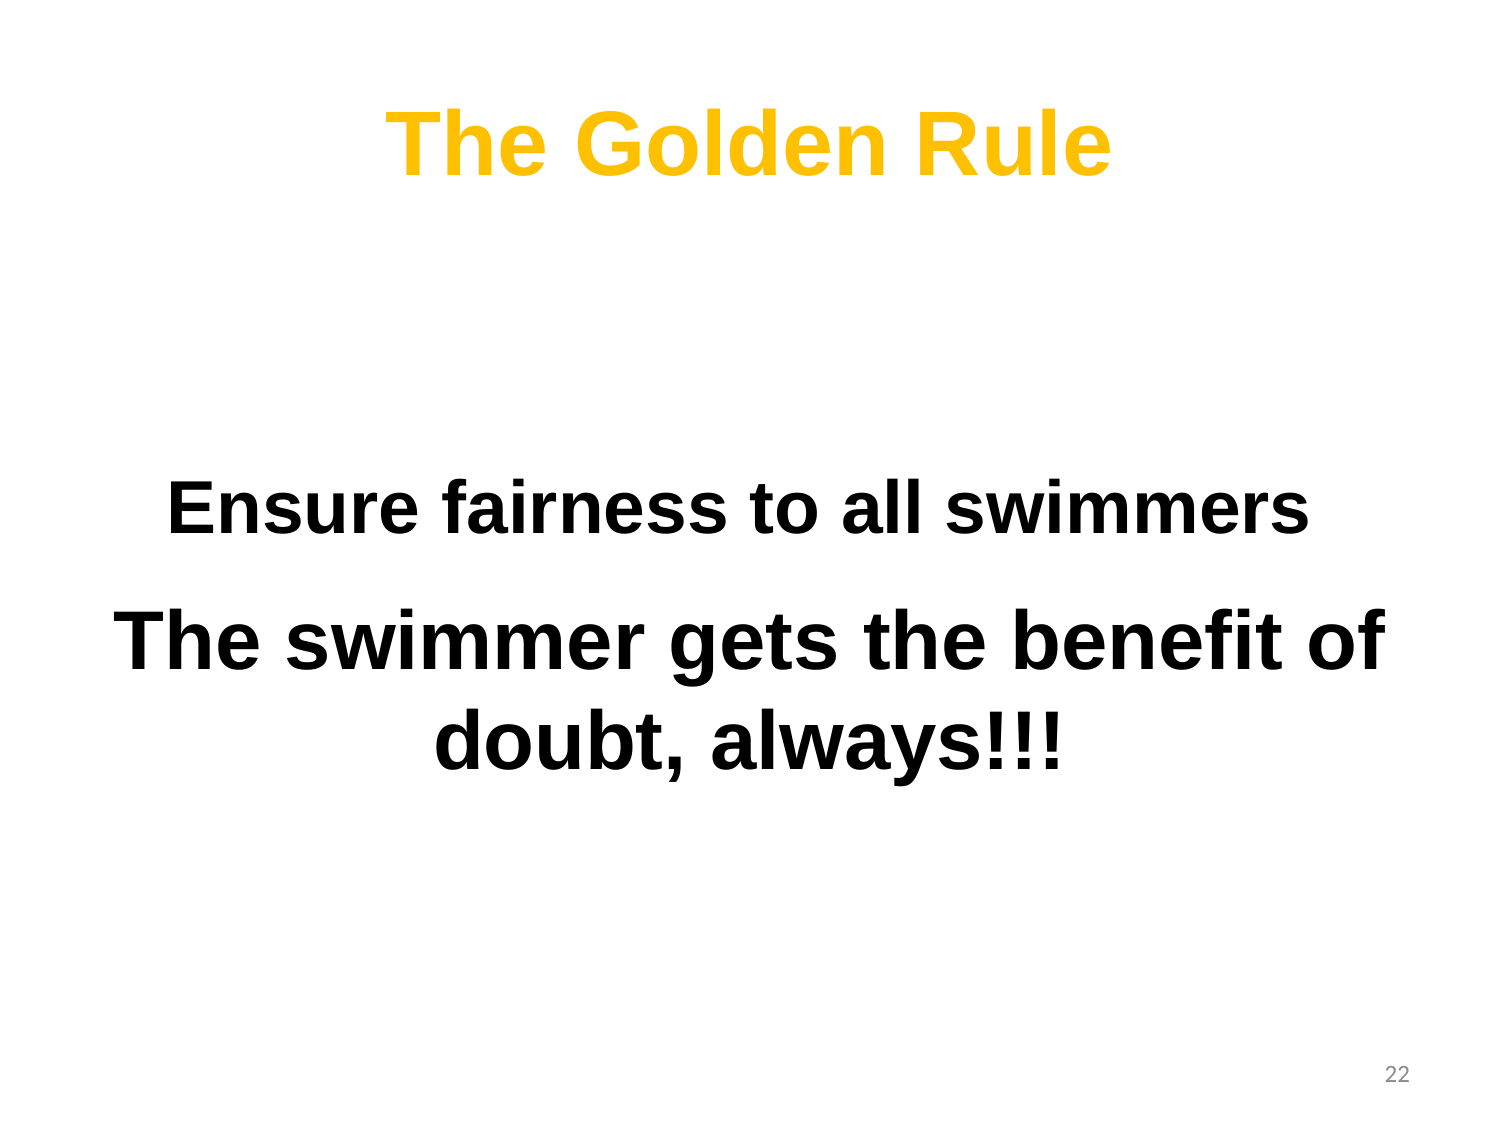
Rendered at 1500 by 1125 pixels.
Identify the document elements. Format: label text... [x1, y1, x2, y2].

list Ensure fairness to all swimmers The swimmer gets the benefit of doubt, always!!! [75, 262, 1425, 1005]
title The Golden Rule [75, 45, 1425, 233]
slide_number 22 [1074, 1042, 1425, 1103]
